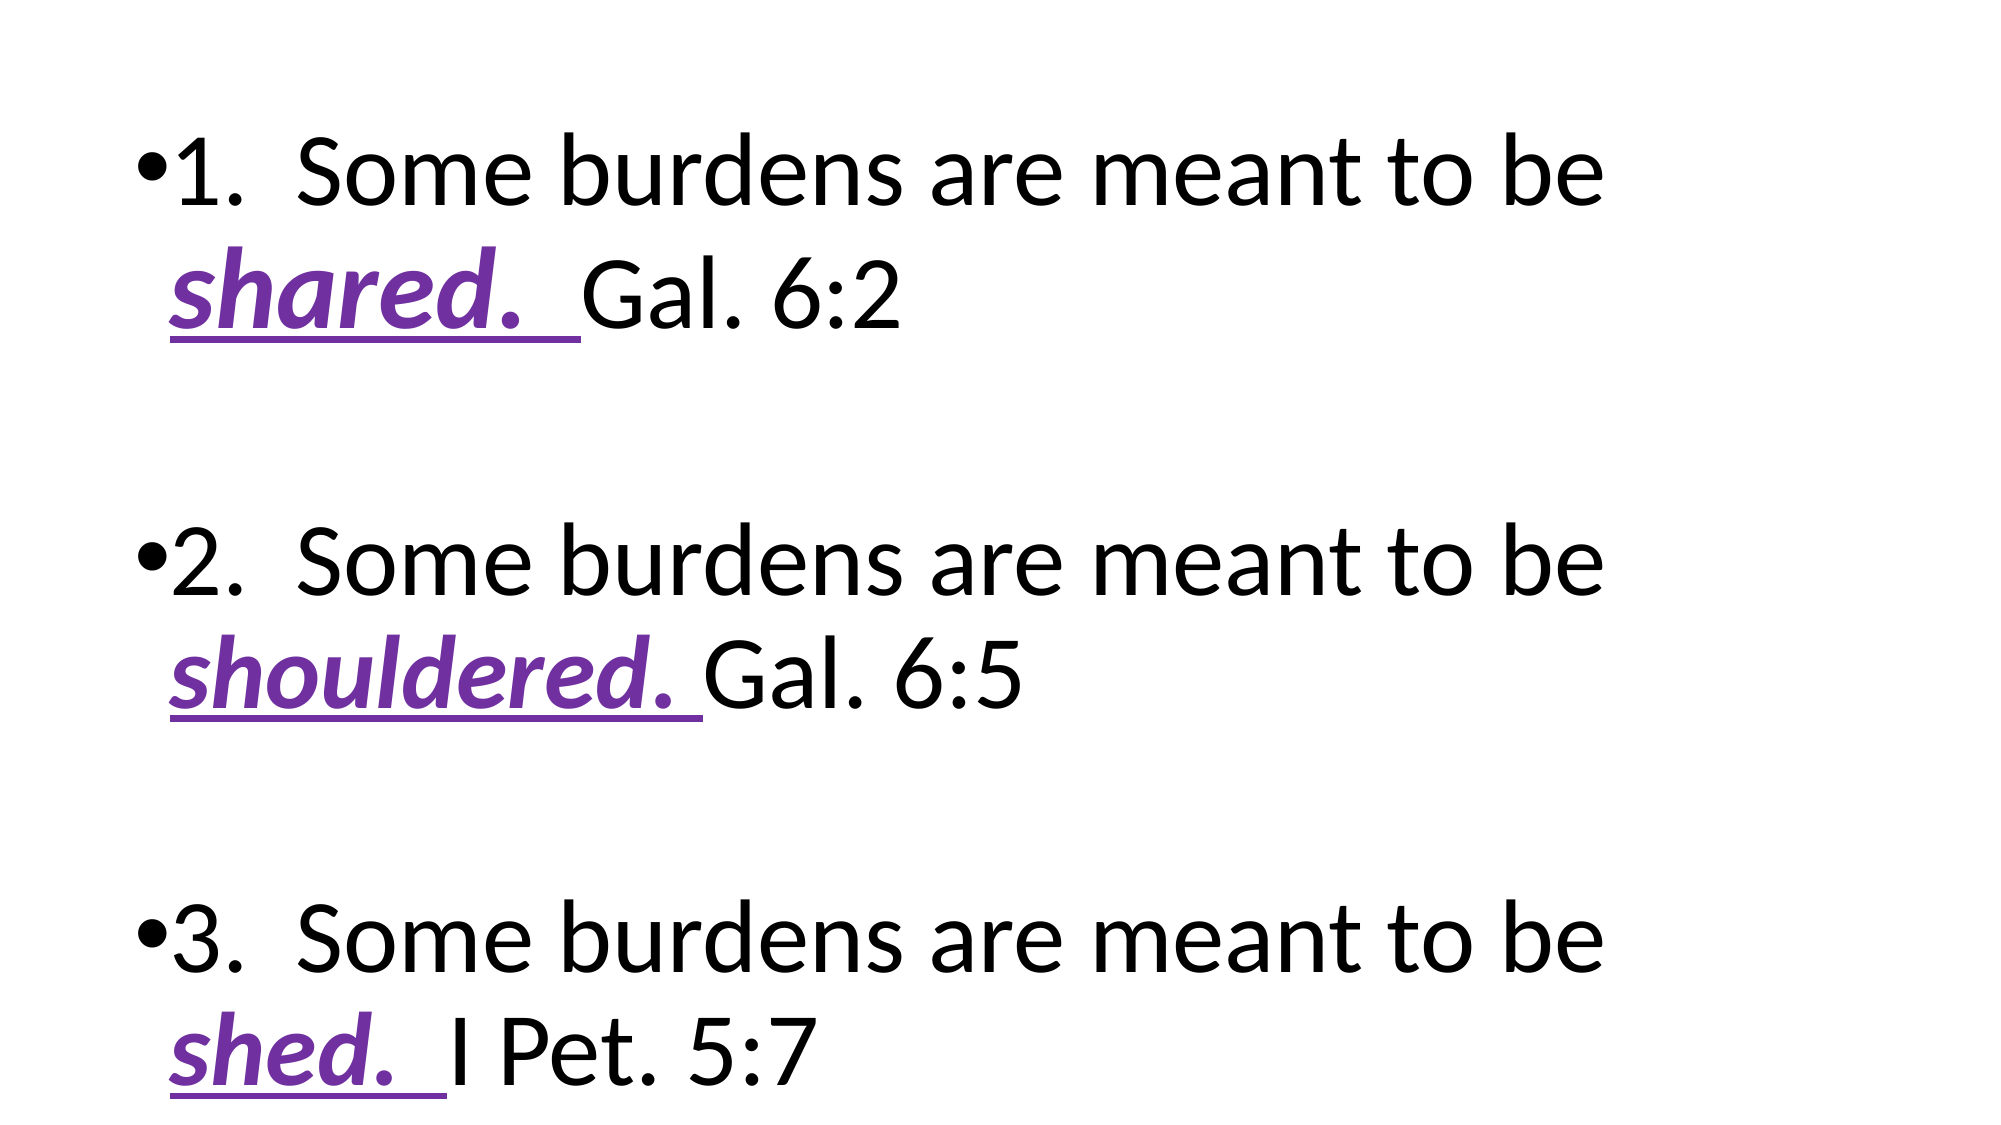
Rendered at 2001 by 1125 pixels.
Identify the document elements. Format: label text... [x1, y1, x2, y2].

list 1. Some burdens are meant to be shared. Gal. 6:2 2. Some burdens are meant to be shouldered. Gal. 6:5 3. Some burdens are meant to be shed. I Pet. 5:7 [119, 23, 1845, 1125]
